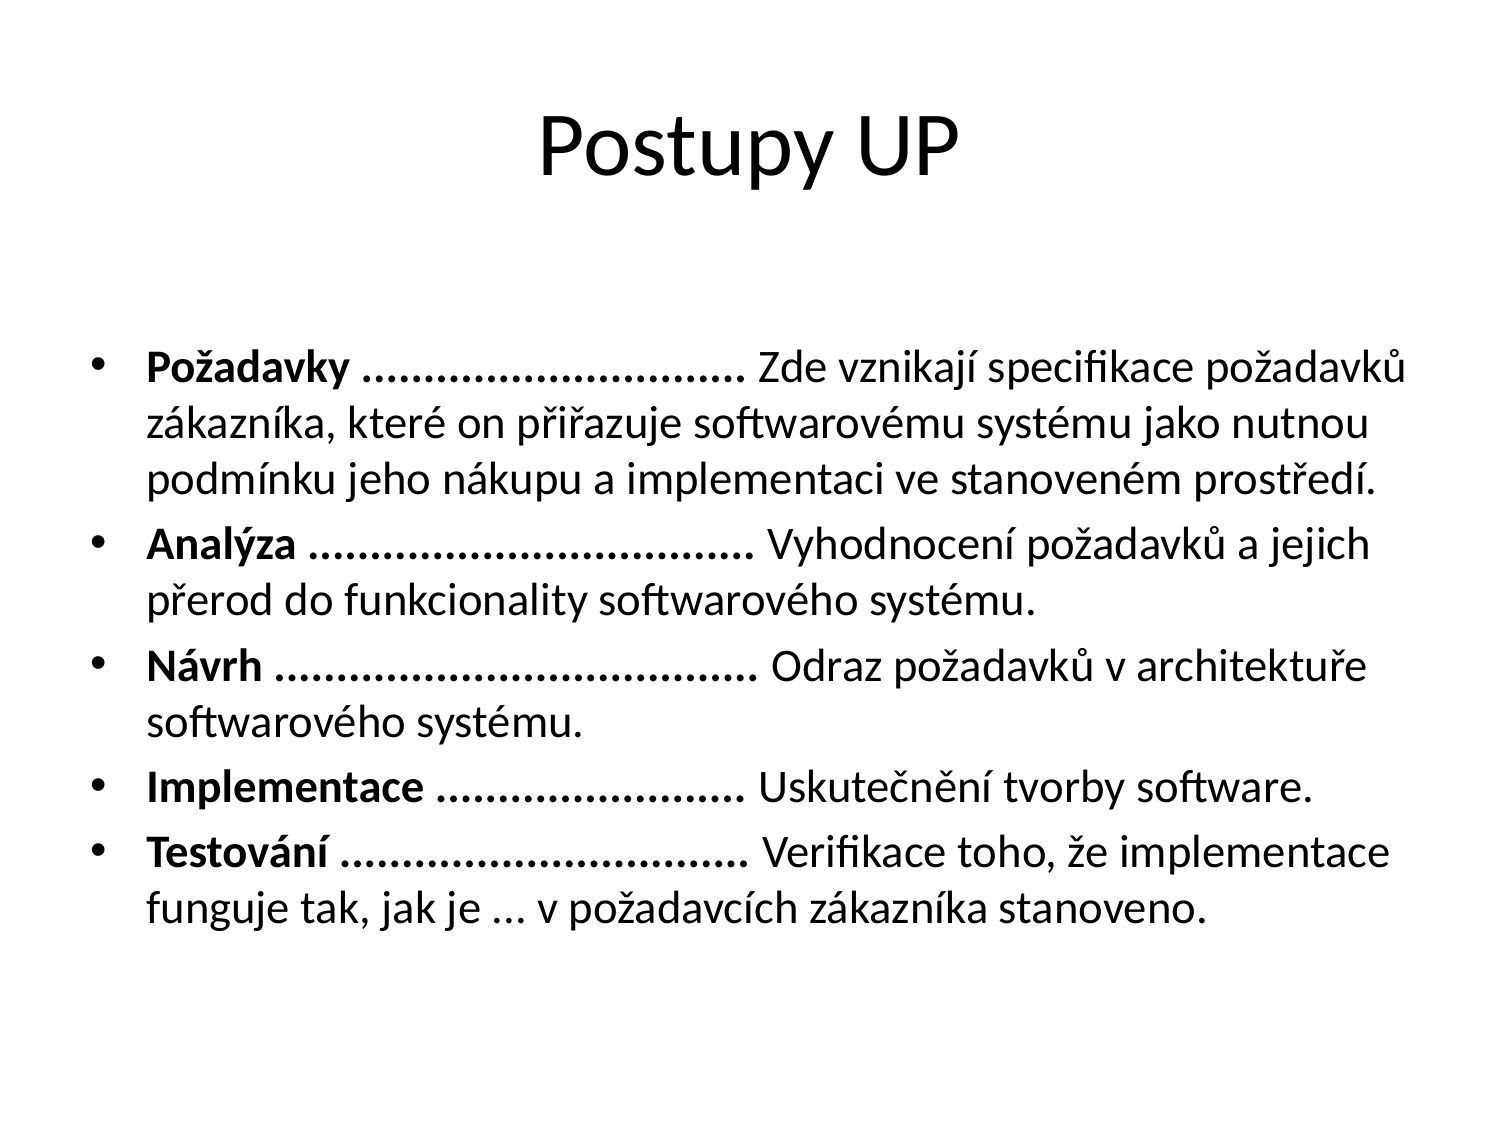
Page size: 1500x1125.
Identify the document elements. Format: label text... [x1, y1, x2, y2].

title Postupy UP [75, 45, 1425, 233]
list Požadavky ............................... Zde vznikají specifikace požadavků zákazníka, které on přiřazuje softwarovému systému jako nutnou podmínku jeho nákupu a implementaci ve stanoveném prostředí. Analýza .................................... Vyhodnocení požadavků a jejich přerod do funkcionality softwarového systému. Návrh ....................................... Odraz požadavků v architektuře softwarového systému. Implementace ......................... Uskutečnění tvorby software. Testování ................................. Verifikace toho, že implementace funguje tak, jak je ... v požadavcích zákazníka stanoveno. [75, 262, 1425, 1005]
